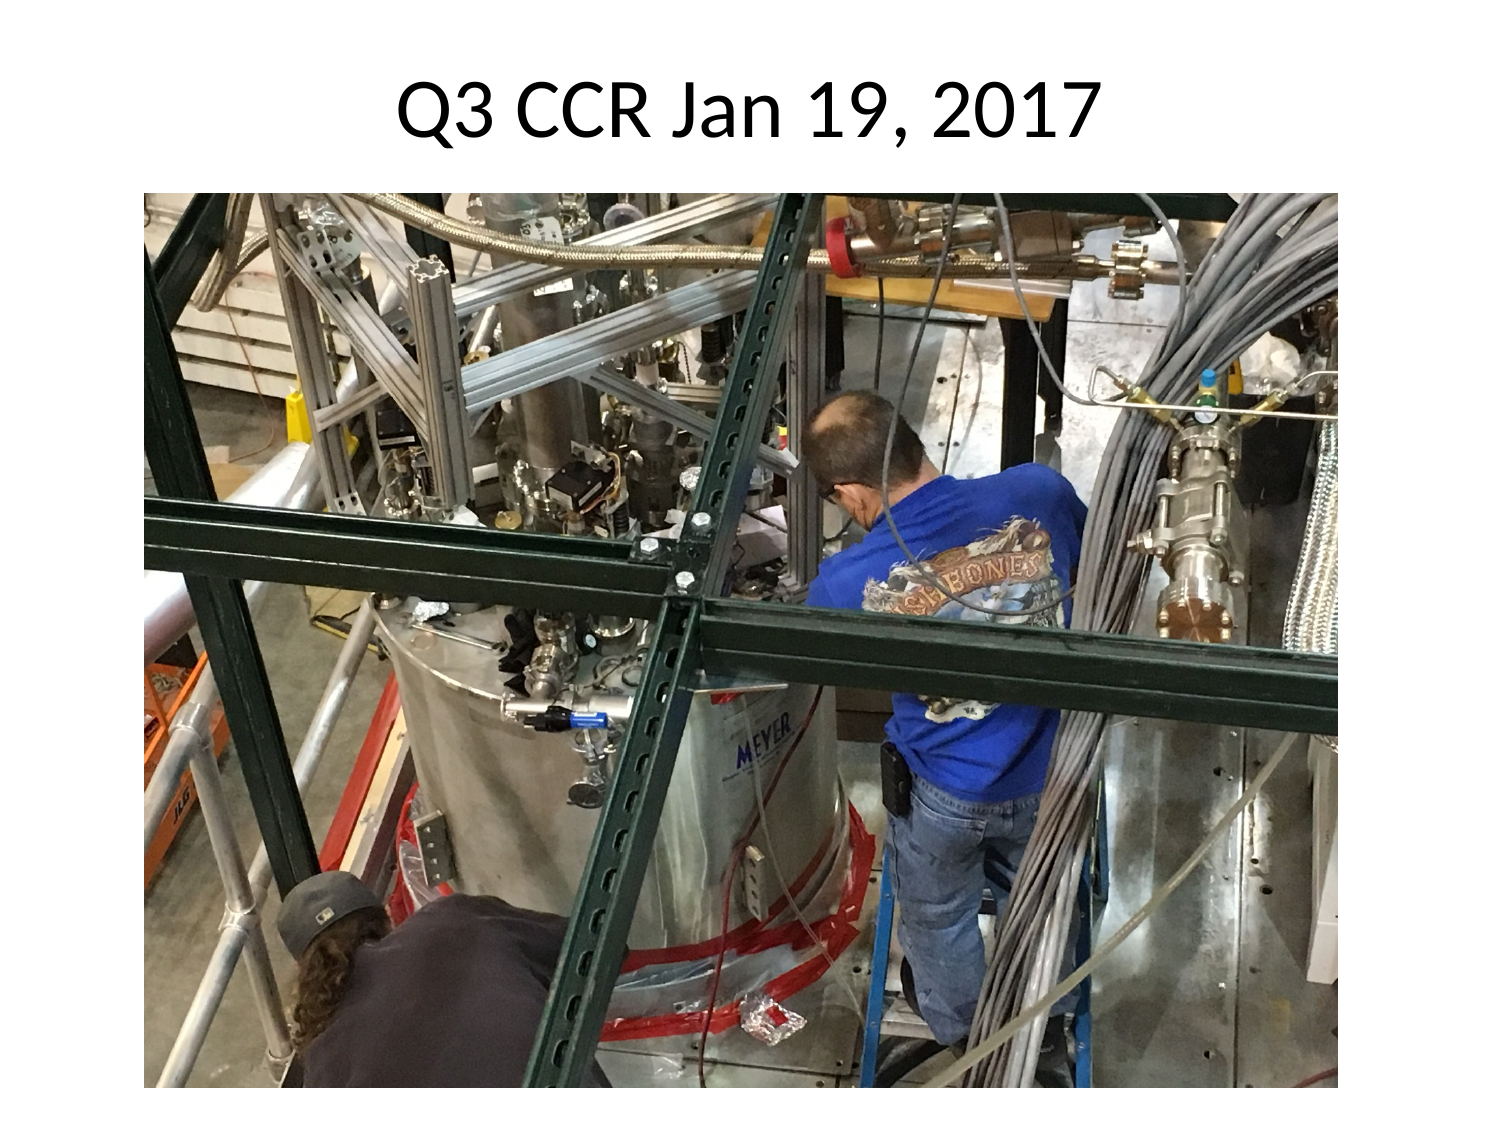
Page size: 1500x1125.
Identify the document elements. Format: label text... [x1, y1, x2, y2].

title Q3 CCR Jan 19, 2017 [75, 45, 1425, 163]
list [144, 192, 1338, 1088]
